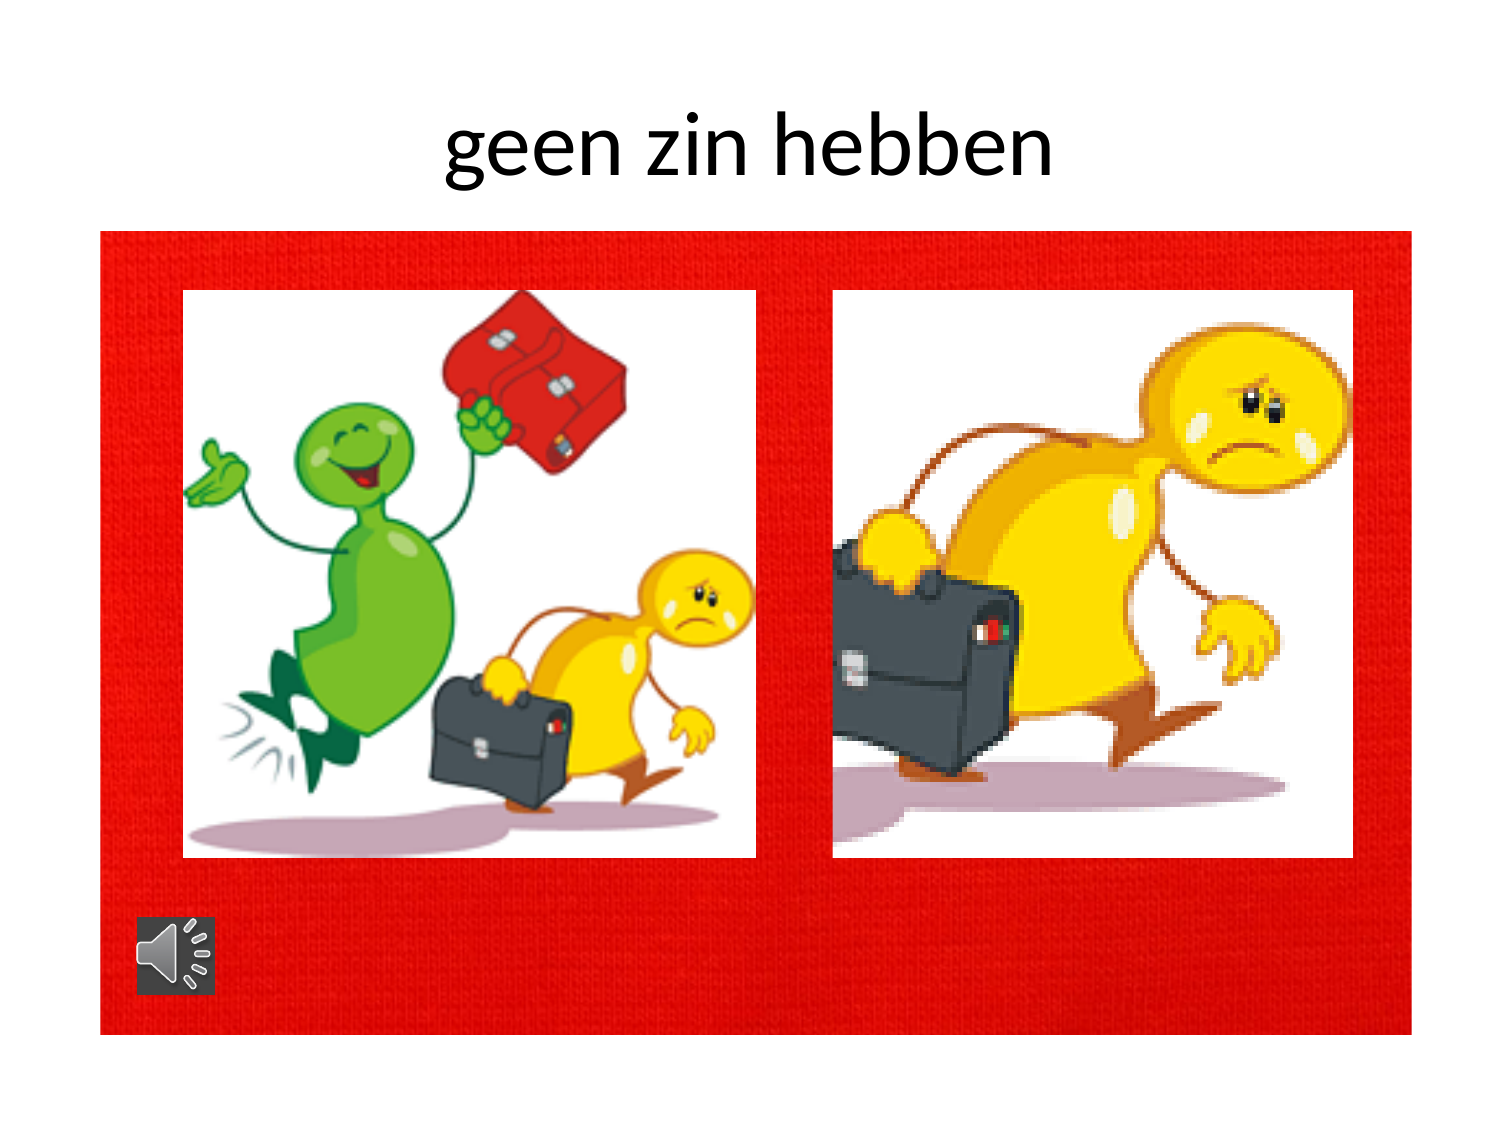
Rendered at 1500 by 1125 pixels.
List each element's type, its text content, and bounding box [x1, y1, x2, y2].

title geen zin hebben [75, 45, 1425, 233]
picture [100, 231, 1412, 1036]
